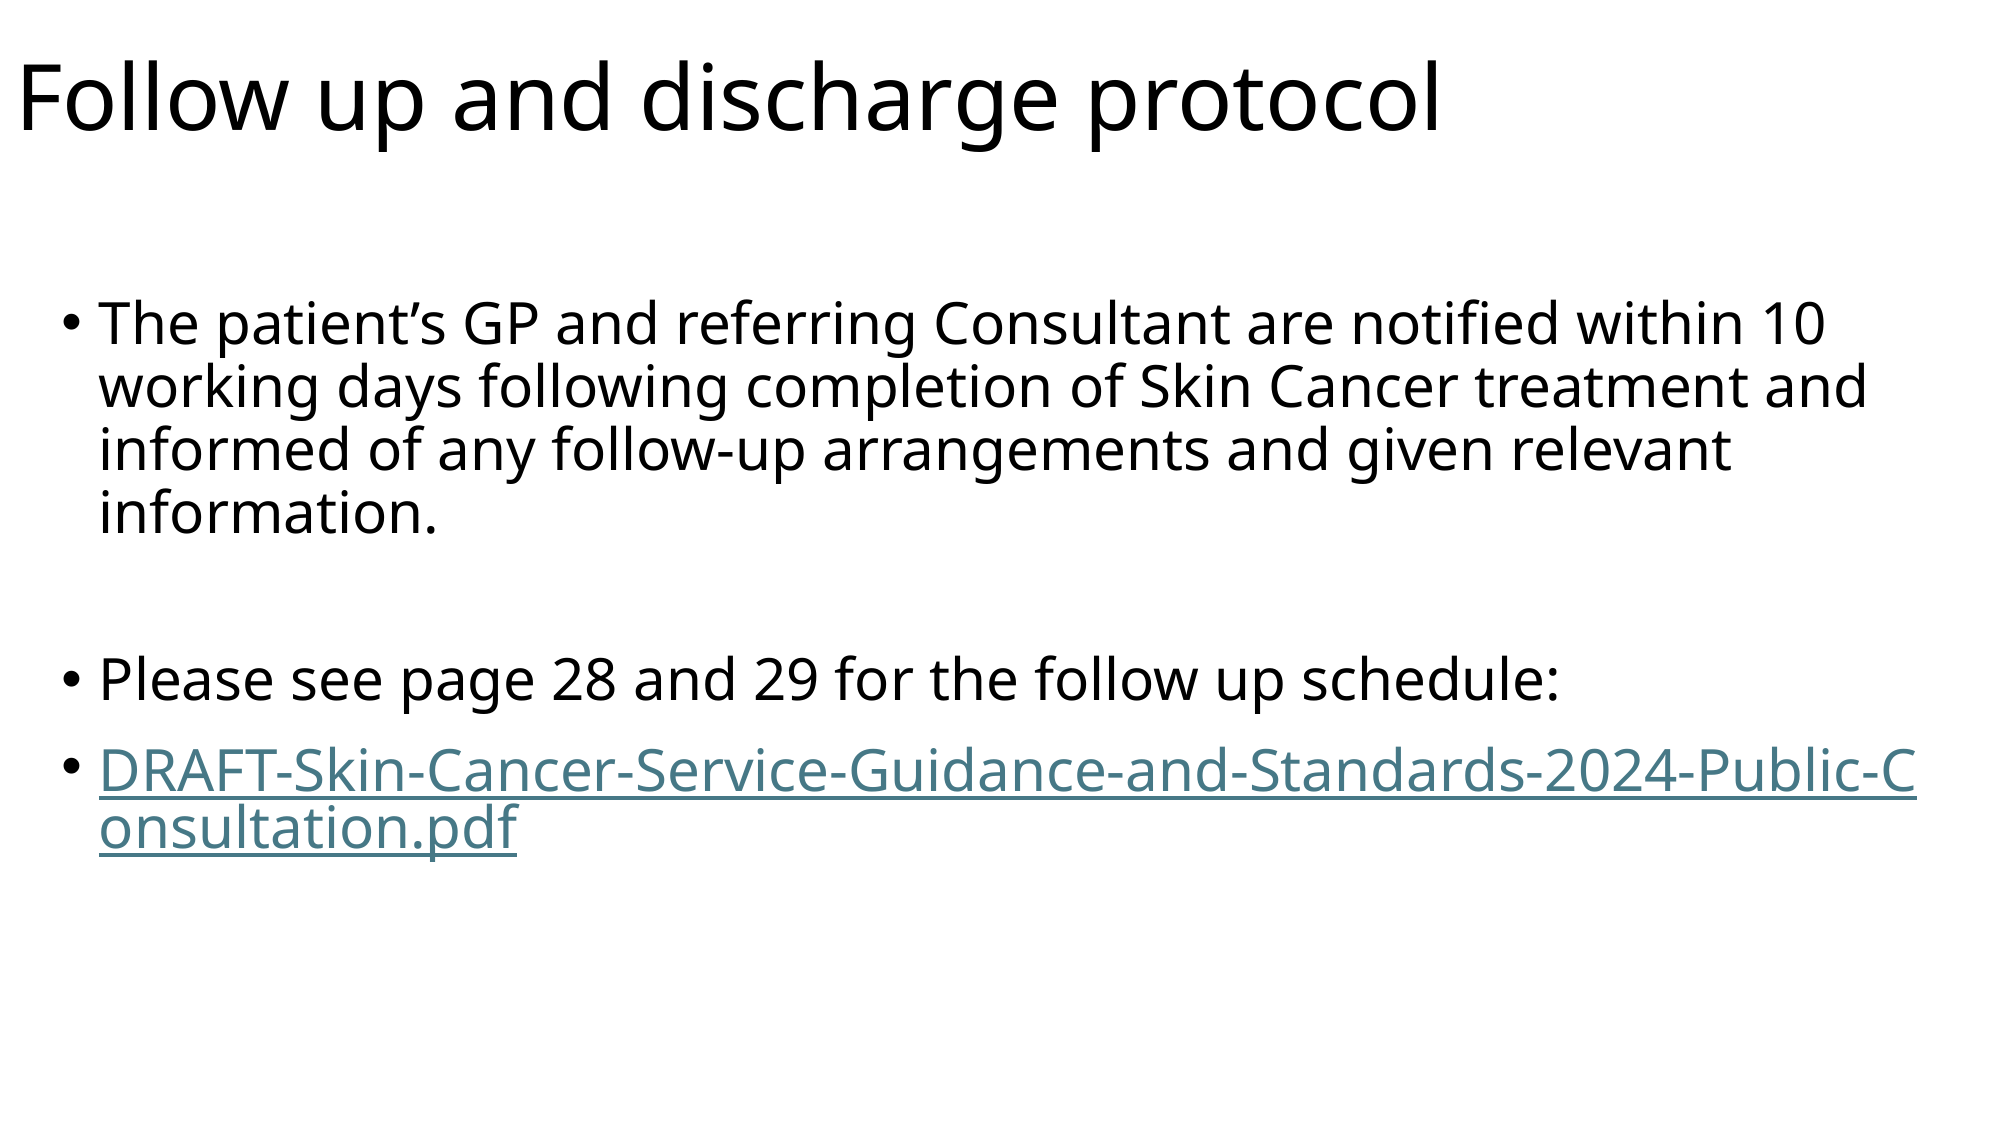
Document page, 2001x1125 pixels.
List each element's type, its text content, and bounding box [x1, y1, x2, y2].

title Follow up and discharge protocol [0, 3, 1863, 199]
list The patient’s GP and referring Consultant are notified within 10 working days following completion of Skin Cancer treatment and informed of any follow-up arrangements and given relevant information. Please see page 28 and 29 for the follow up schedule: DRAFT-Skin-Cancer-Service-Guidance-and-Standards-2024-Public-Consultation.pdf [46, 111, 1961, 1090]
